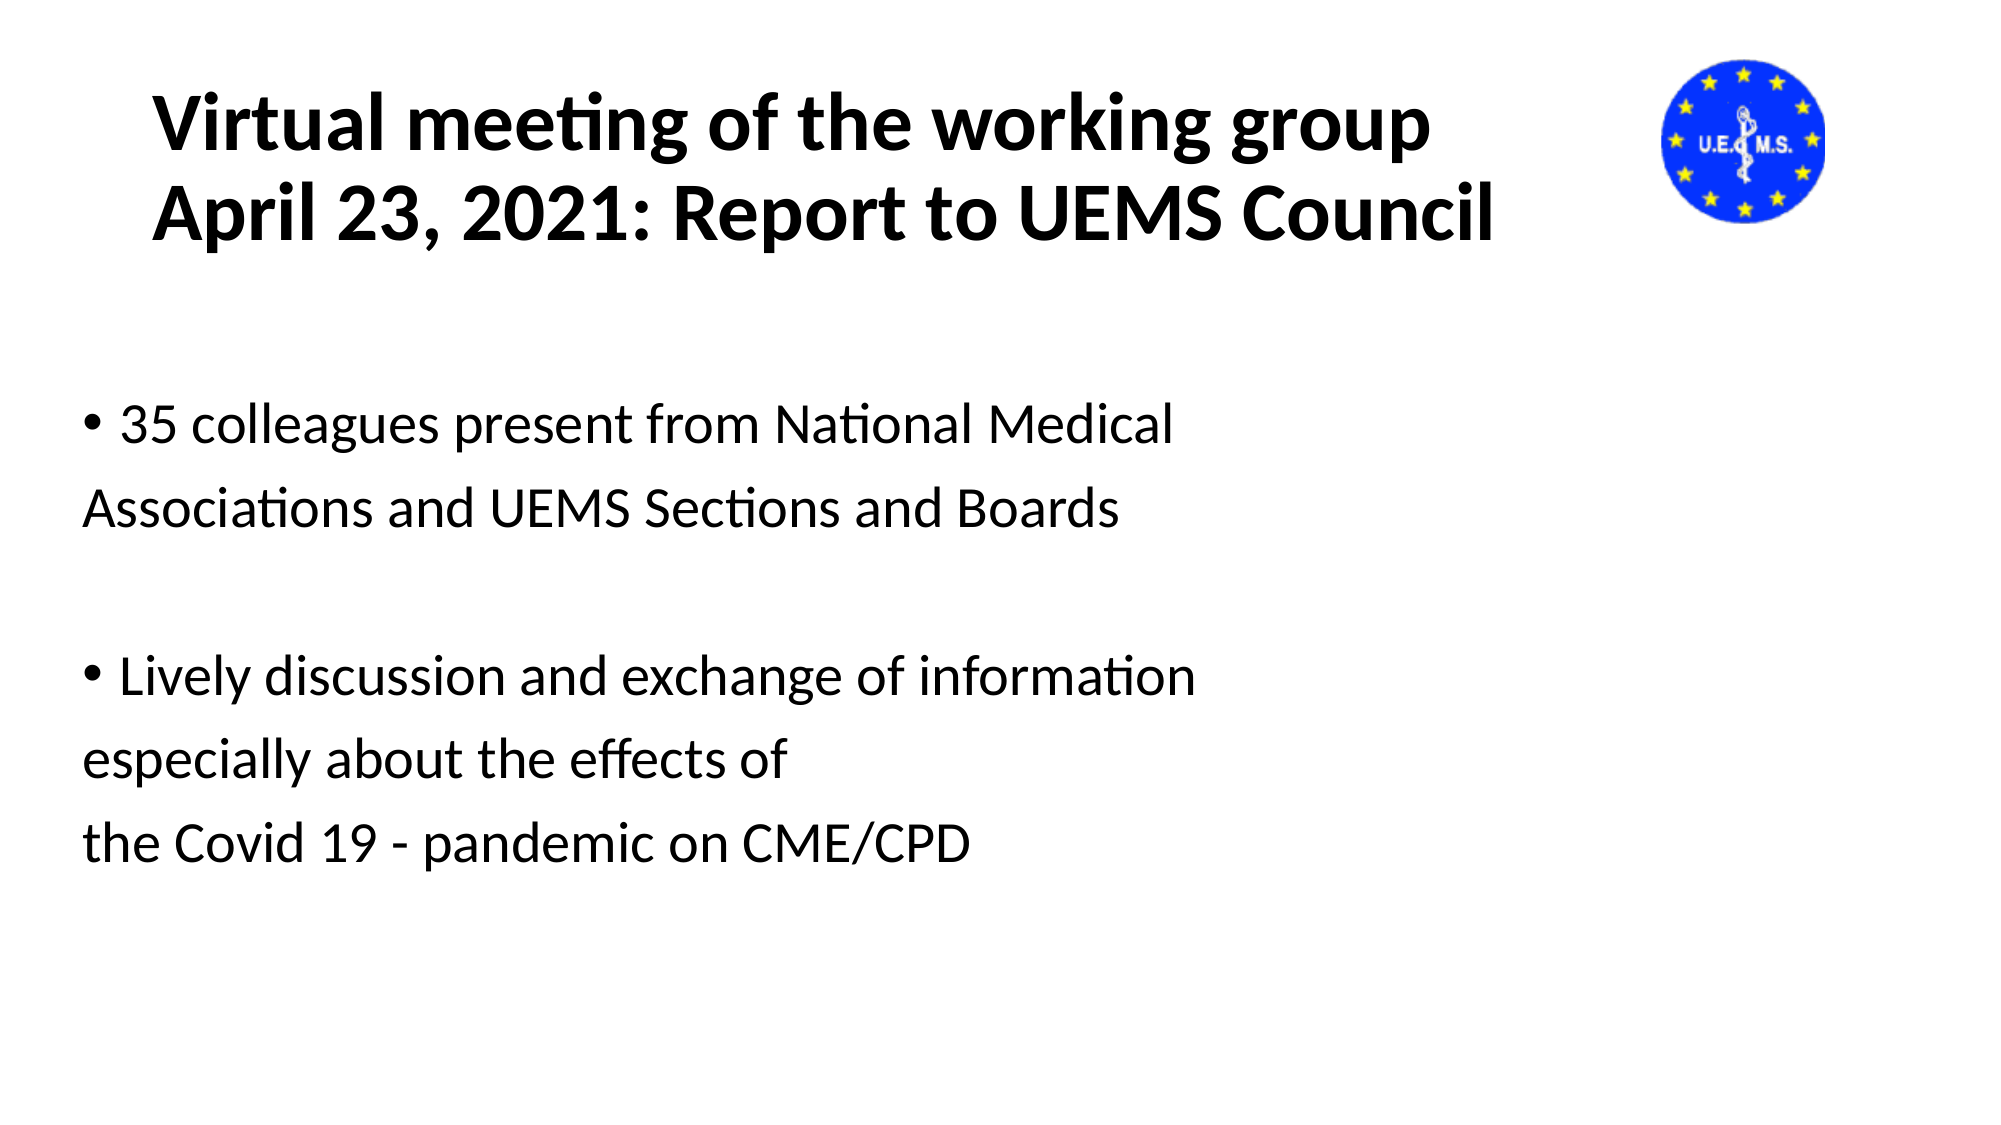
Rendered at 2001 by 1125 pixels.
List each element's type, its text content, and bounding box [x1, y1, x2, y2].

list 35 colleagues present from National Medical Associations and UEMS Sections and Boards Lively discussion and exchange of information especially about the effects of the Covid 19 - pandemic on CME/CPD [67, 385, 1793, 1125]
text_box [1660, 59, 1825, 224]
title Virtual meeting of the working group April 23, 2021: Report to UEMS Council [137, 59, 1863, 278]
